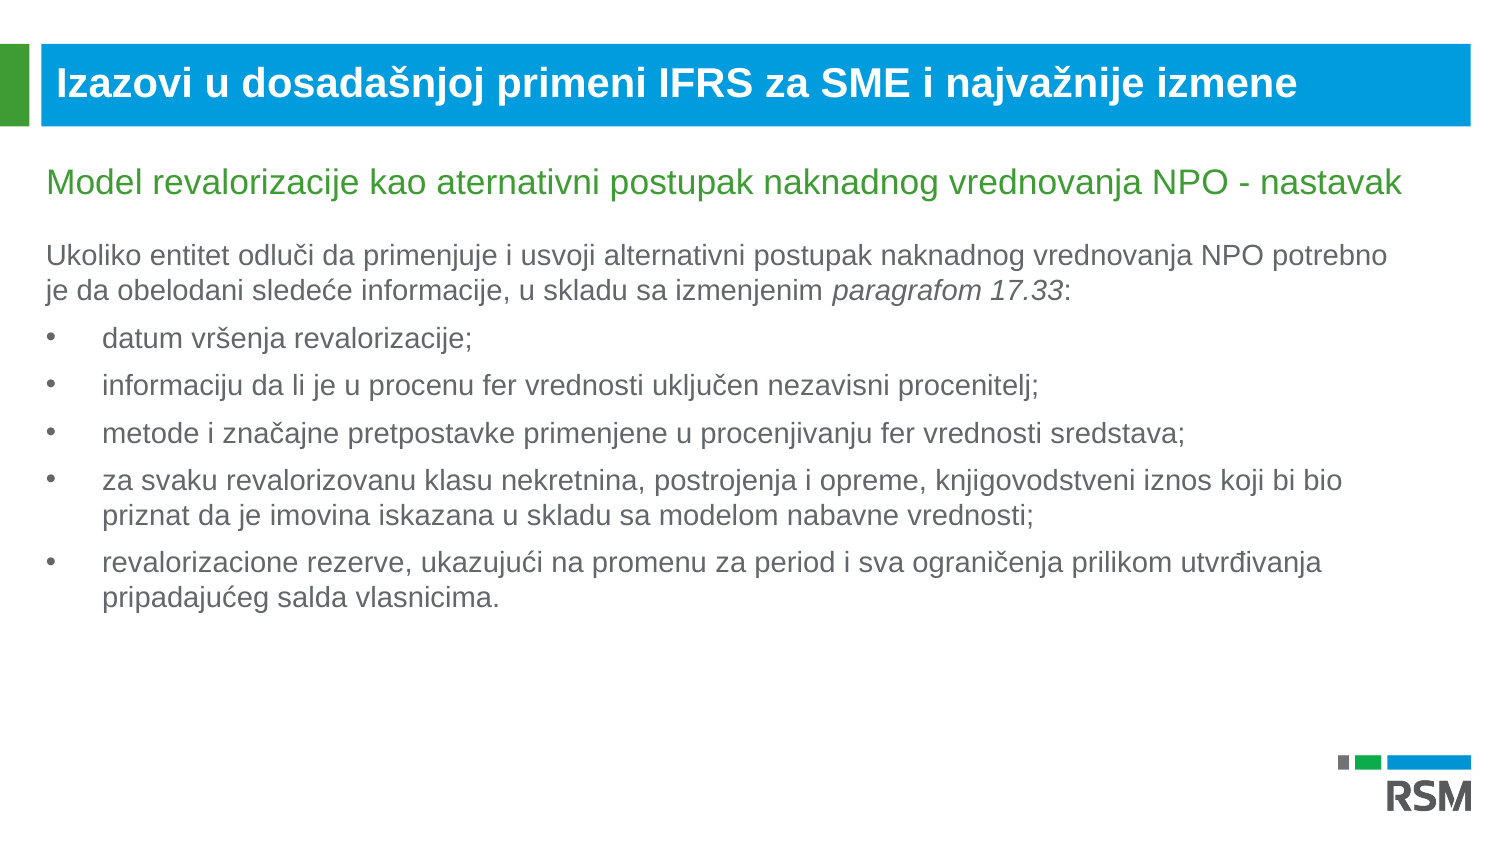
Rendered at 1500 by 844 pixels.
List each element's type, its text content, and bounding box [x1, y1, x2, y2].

list Izazovi u dosadašnjoj primeni IFRS za SME i najvažnije izmene [41, 58, 1459, 103]
picture [1338, 755, 1471, 812]
list Model revalorizacije kao aternativni postupak naknadnog vrednovanja NPO - nastavak [31, 151, 1461, 232]
text_box Ukoliko entitet odluči da primenjuje i usvoji alternativni postupak naknadnog vrednovanja NPO potrebno je da obelodani sledeće informacije, u skladu sa izmenjenim paragrafom 17.33: datum vršenja revalorizacije; informaciju da li je u procenu fer vrednosti uključen nezavisni procenitelj; metode i značajne pretpostavke primenjene u procenjivanju fer vrednosti sredstava; za svaku revalorizovanu klasu nekretnina, postrojenja i opreme, knjigovodstveni iznos koji bi bio priznat da je imovina iskazana u skladu sa modelom nabavne vrednosti; revalorizacione rezerve, ukazujući na promenu za period i sva ograničenja prilikom utvrđivanja pripadajućeg salda vlasnicima. [31, 229, 1432, 622]
